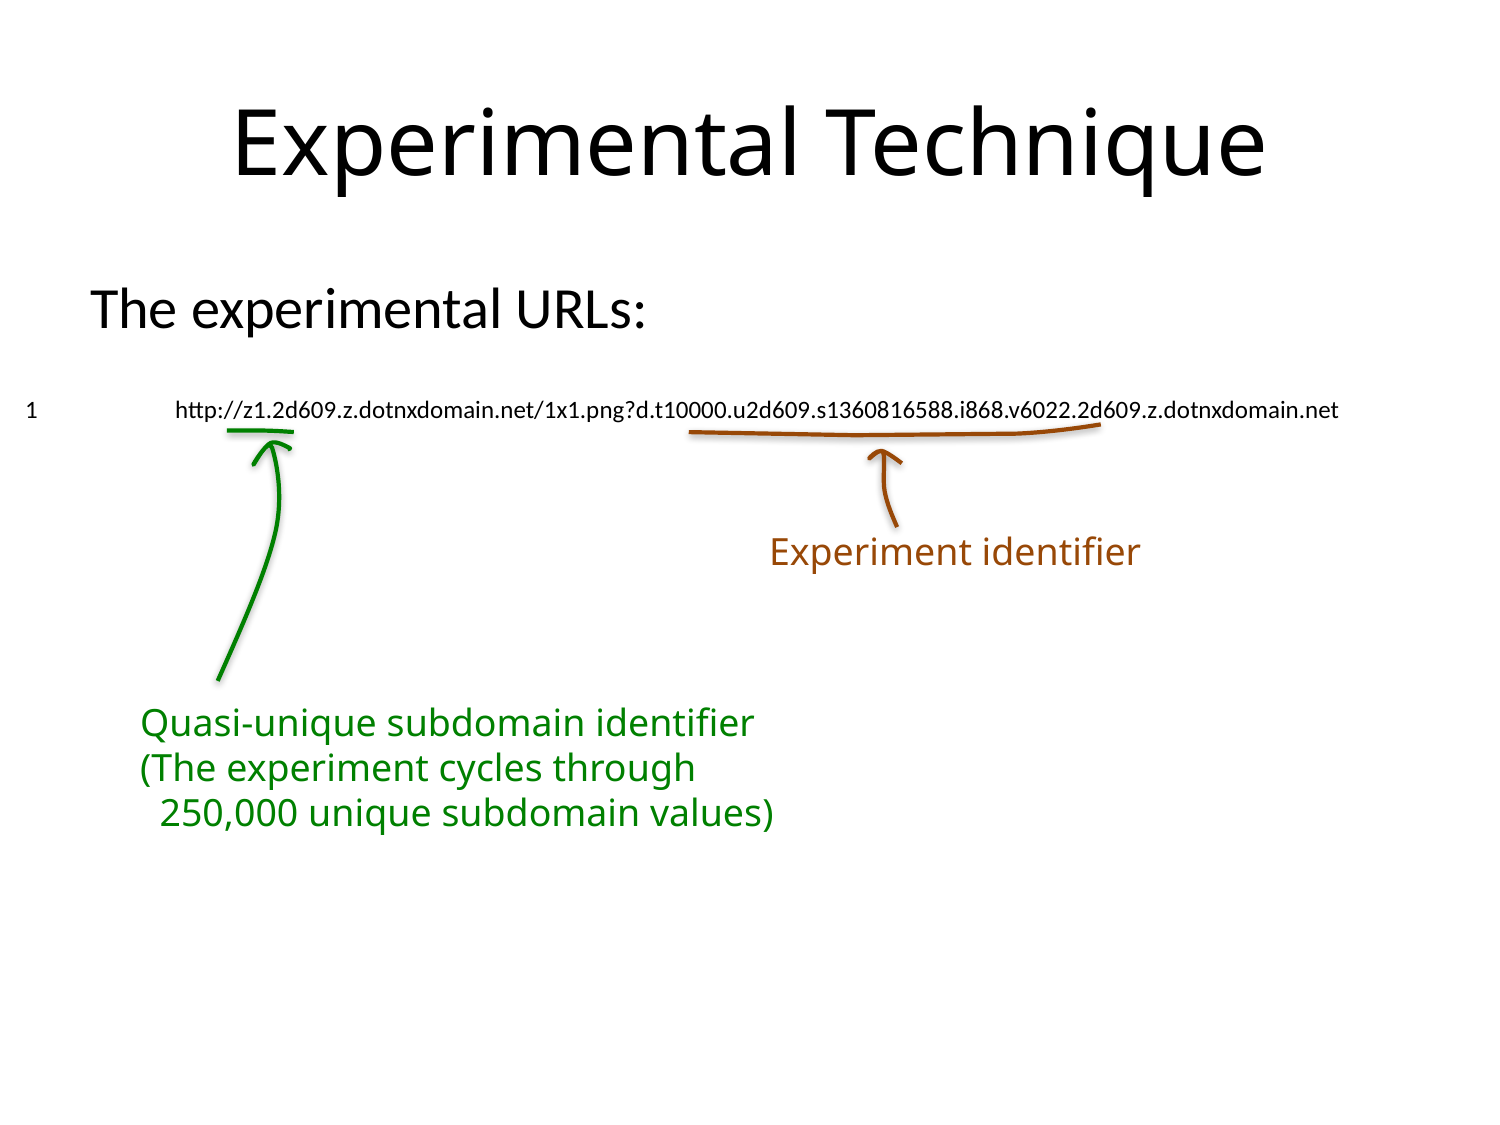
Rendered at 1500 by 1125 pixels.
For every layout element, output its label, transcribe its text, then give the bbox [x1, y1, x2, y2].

text_box [226, 428, 294, 435]
title Experimental Technique [75, 45, 1425, 233]
text_box 1 http://z1.2d609.z.dotnxdomain.net/1x1.png?d.t10000.u2d609.s1360816588.i868.v6022.2d609.z.dotnxdomain.net [10, 386, 1357, 491]
text_box [867, 448, 904, 528]
text_box Quasi-unique subdomain identifier (The experiment cycles through 250,000 unique subdomain values) [125, 691, 790, 842]
list The experimental URLs: [75, 262, 1500, 476]
text_box [215, 441, 293, 682]
text_box [688, 422, 1102, 438]
text_box Experiment identifier [754, 520, 1157, 581]
